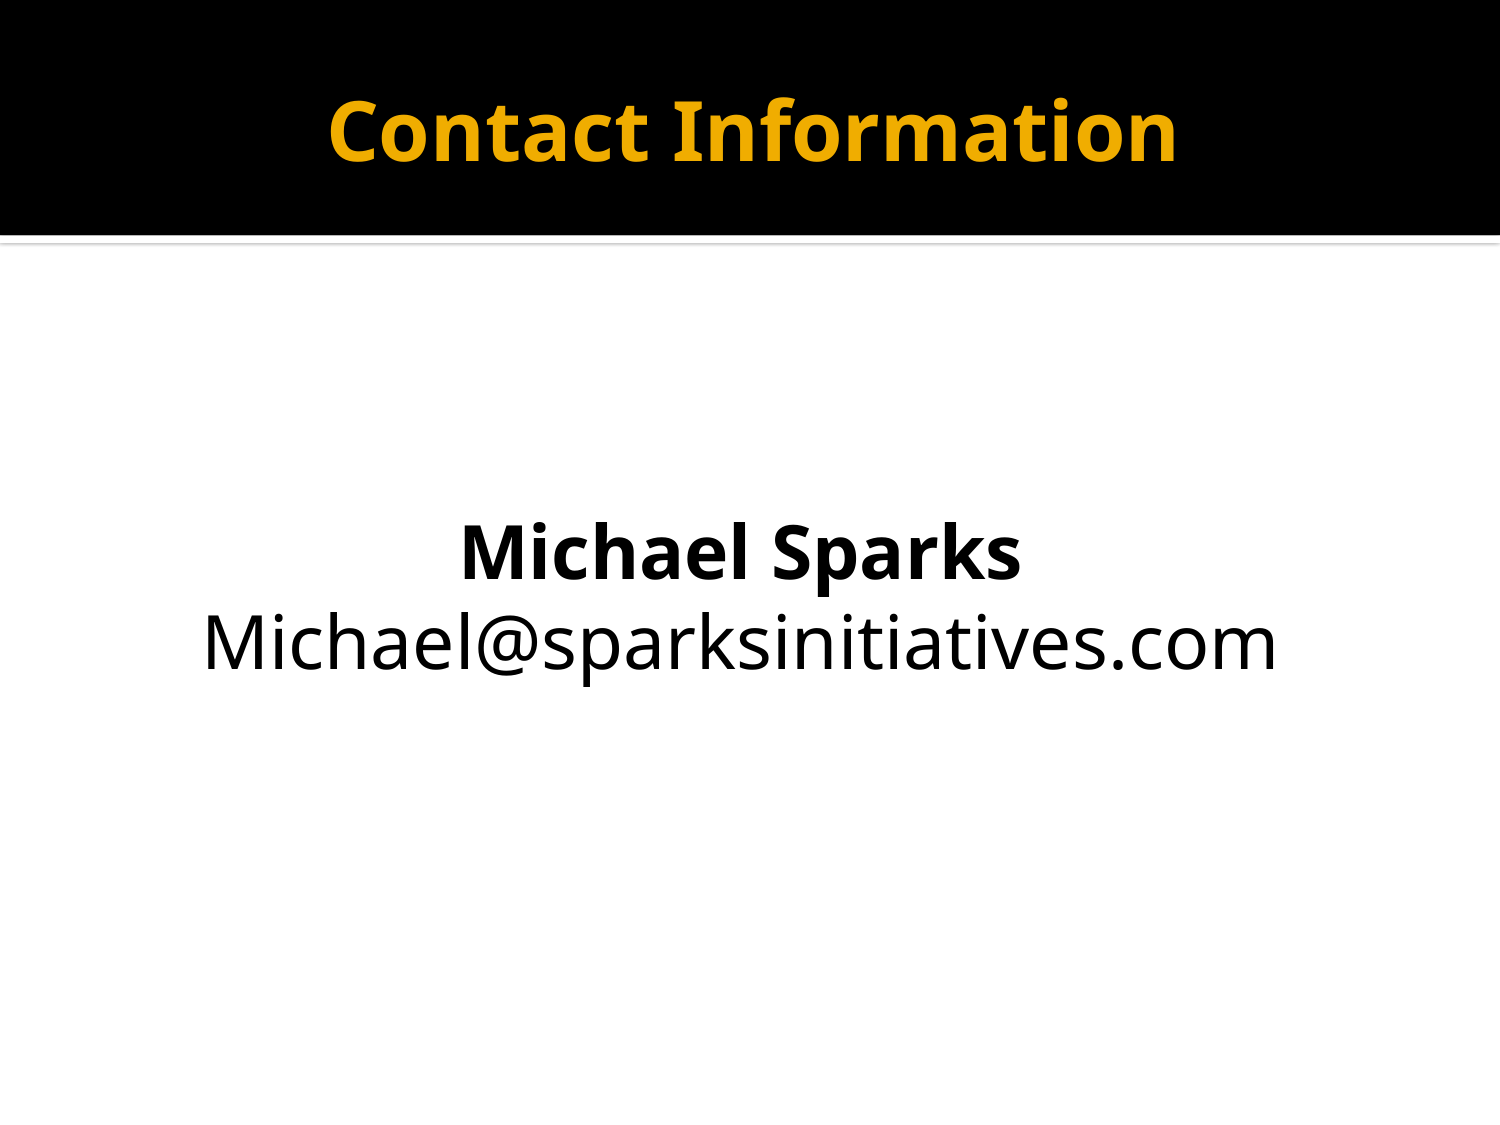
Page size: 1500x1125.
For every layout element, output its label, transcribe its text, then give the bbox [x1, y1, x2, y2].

title Contact Information [75, 25, 1425, 231]
list Michael Sparks Michael@sparksinitiatives.com [62, 399, 1425, 1017]
